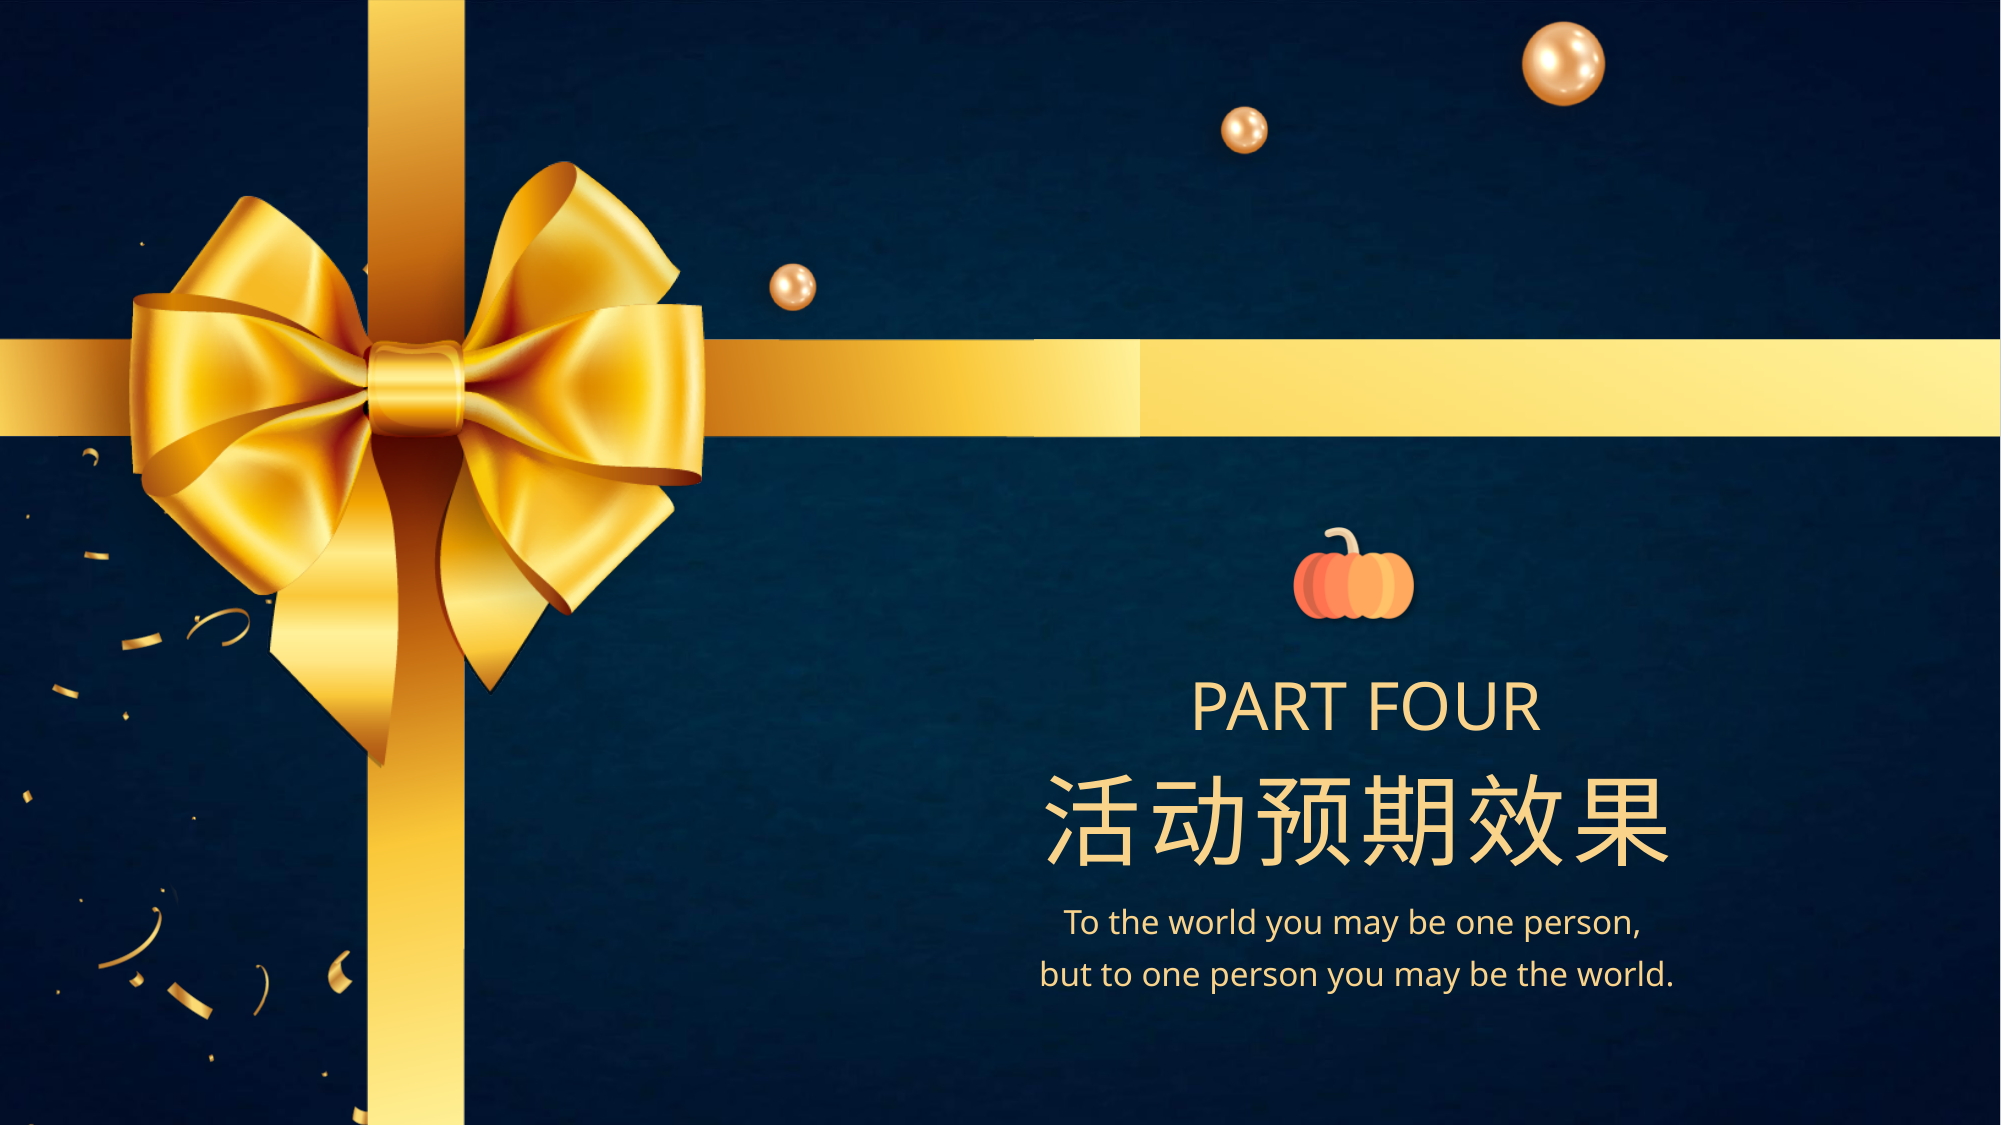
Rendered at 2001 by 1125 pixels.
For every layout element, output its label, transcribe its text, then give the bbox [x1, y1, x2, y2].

picture [0, 0, 2001, 1125]
text_box PART FOUR 活动预期效果 [1005, 600, 1709, 881]
text_box To the world you may be one person, but to one person you may be the world. [980, 881, 1735, 1001]
